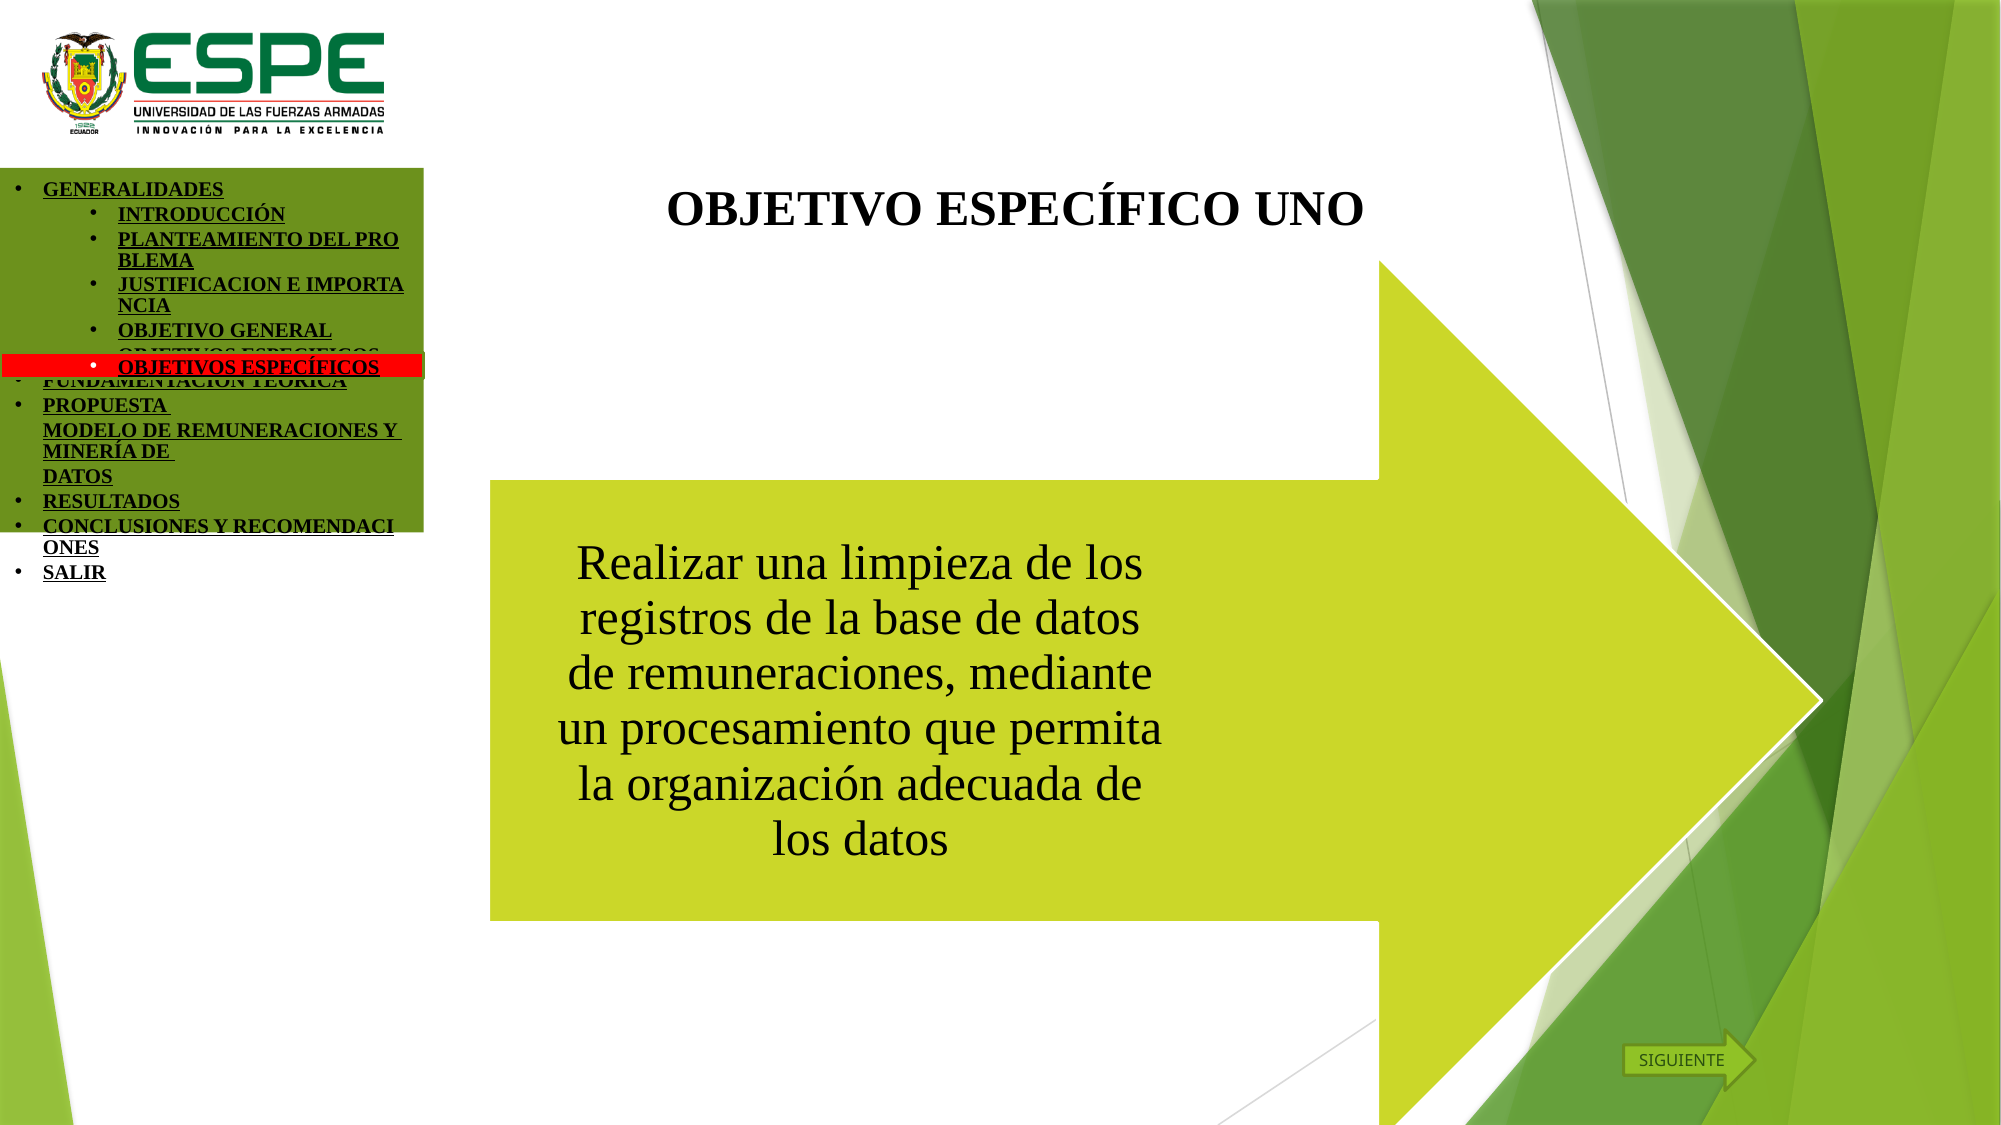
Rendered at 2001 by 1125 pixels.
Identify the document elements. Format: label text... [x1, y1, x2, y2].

text_box GENERALIDADES INTRODUCCIÓN PLANTEAMIENTO DEL PROBLEMA JUSTIFICACION E IMPORTANCIA OBJETIVO GENERAL OBJETIVOS ESPECIFICOS FUNDAMENTACIÓN TEÓRICA PROPUESTA MODELO DE REMUNERACIONES Y MINERÍA DE DATOS RESULTADOS CONCLUSIONES Y RECOMENDACIONES SALIR [0, 380, 424, 533]
text_box OBJETIVO ESPECÍFICO UNO [652, 167, 1400, 243]
picture [41, 31, 385, 135]
text_box OBJETIVOS ESPECÍFICOS [0, 351, 425, 380]
text_box GENERALIDADES INTRODUCCIÓN PLANTEAMIENTO DEL PROBLEMA JUSTIFICACION E IMPORTANCIA OBJETIVO GENERAL OBJETIVOS ESPECIFICOS FUNDAMENTACIÓN TEÓRICA PROPUESTA MODELO DE REMUNERACIONES Y MINERÍA DE DATOS RESULTADOS CONCLUSIONES Y RECOMENDACIONES SALIR [0, 167, 424, 351]
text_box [488, 255, 1823, 1125]
